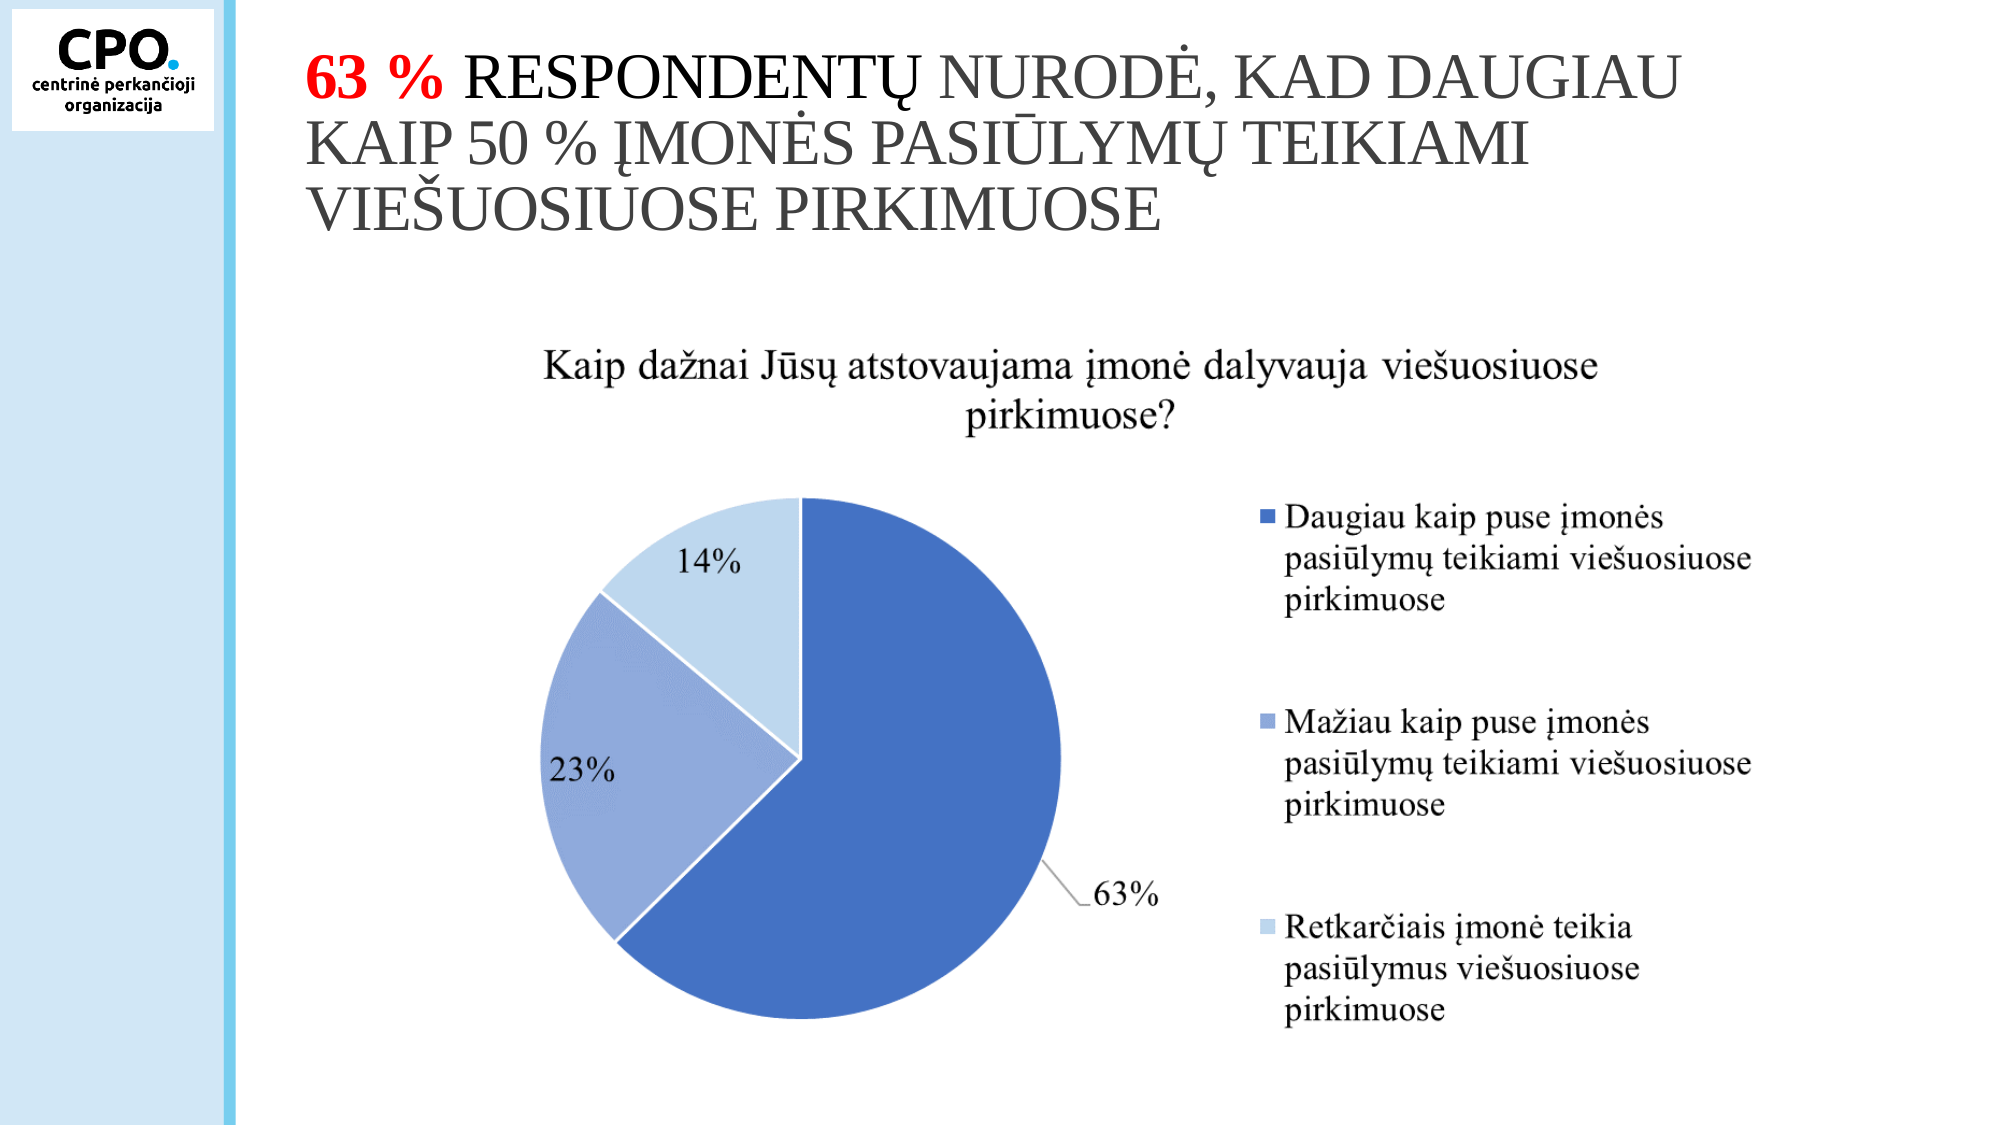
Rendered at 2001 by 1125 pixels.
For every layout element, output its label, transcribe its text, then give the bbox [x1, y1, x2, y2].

picture [353, 322, 1788, 1090]
picture [12, 9, 214, 131]
title 63 % respondentų nurodė, kad daugiau kaip 50 % įmonės pasiūlymų teikiami viešuosiuose pirkimuose [290, 35, 1853, 254]
